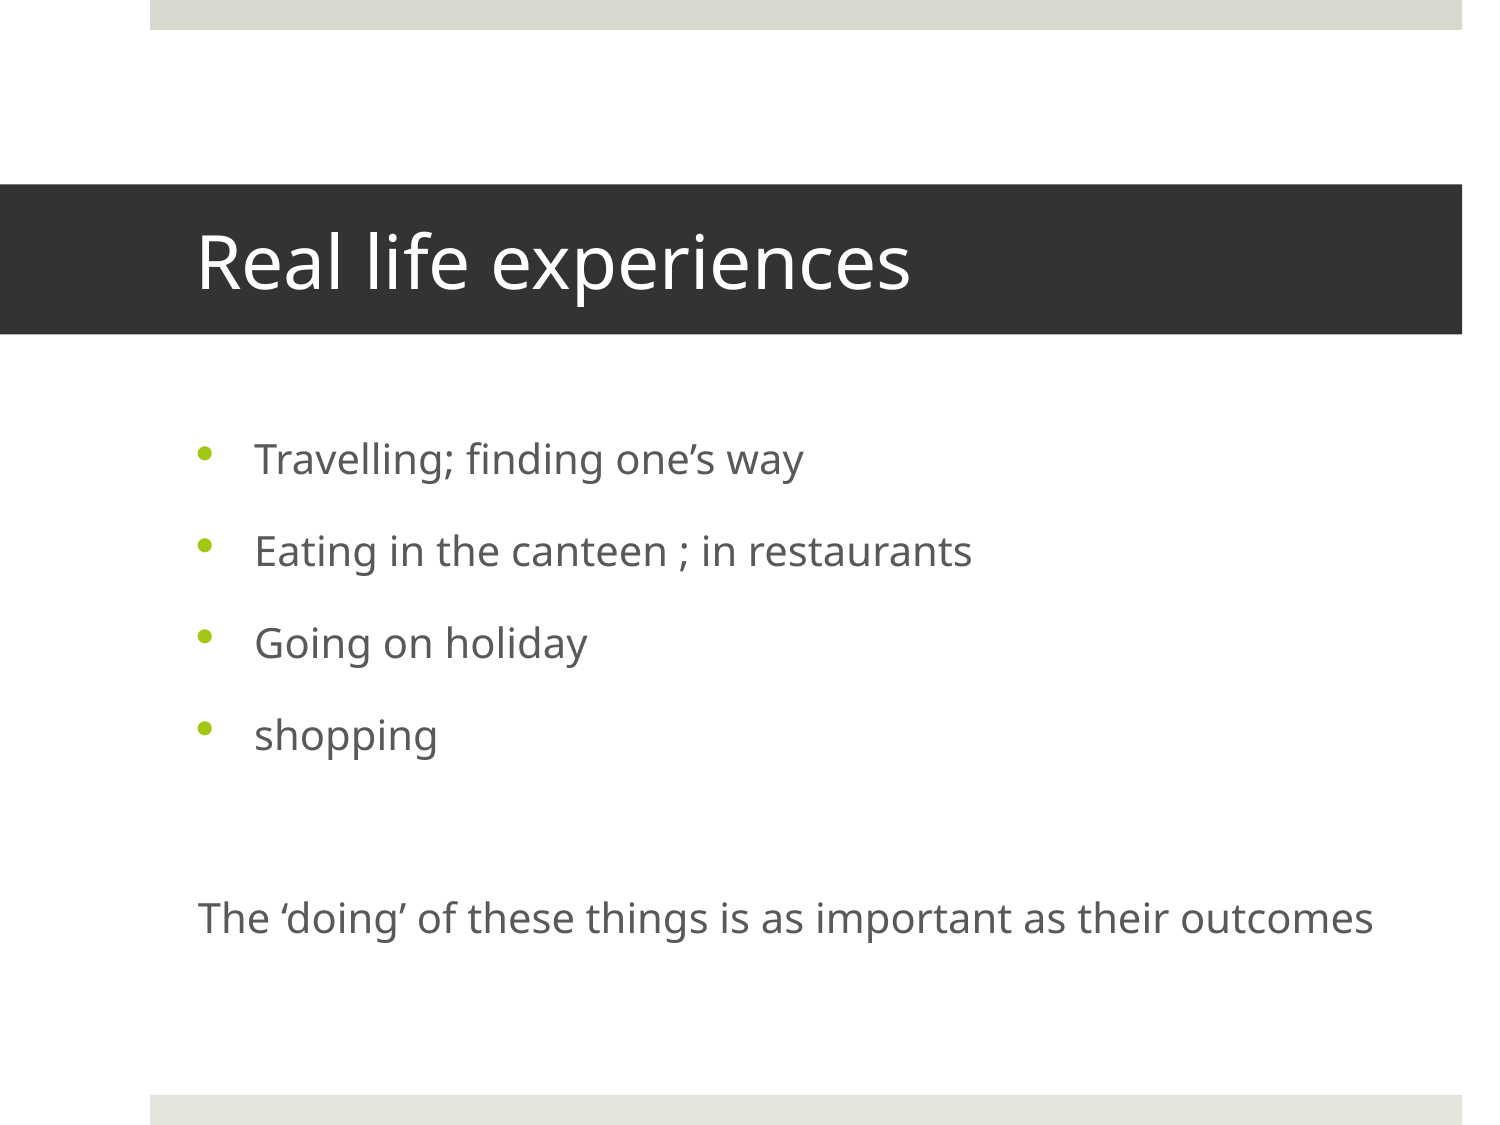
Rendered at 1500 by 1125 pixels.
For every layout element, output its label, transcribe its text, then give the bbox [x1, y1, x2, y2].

list Travelling; finding one’s way Eating in the canteen ; in restaurants Going on holiday shopping The ‘doing’ of these things is as important as their outcomes [182, 425, 1432, 1028]
title Real life experiences [0, 184, 1463, 335]
